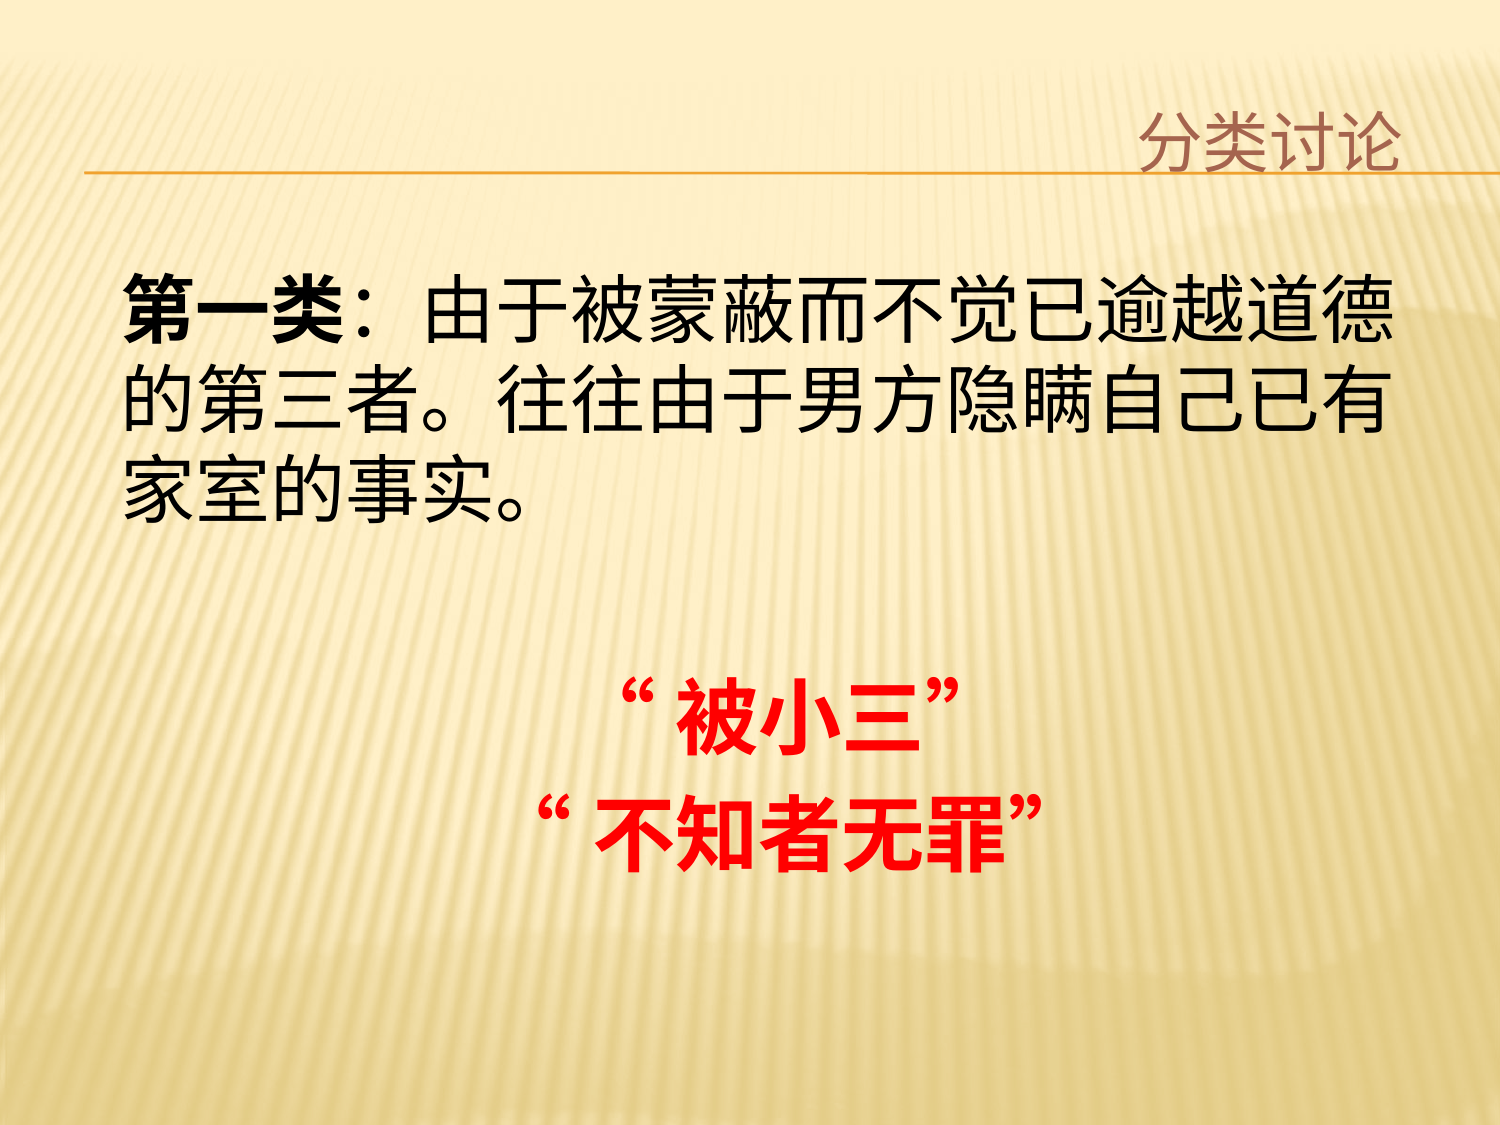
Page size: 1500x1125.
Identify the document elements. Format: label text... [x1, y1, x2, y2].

text_box 分类讨论 [960, 93, 1418, 189]
list 第一类：由于被蒙蔽而不觉已逾越道德的第三者。往往由于男方隐瞒自己已有家室的事实。 “被小三” “不知者无罪” [105, 254, 1475, 998]
